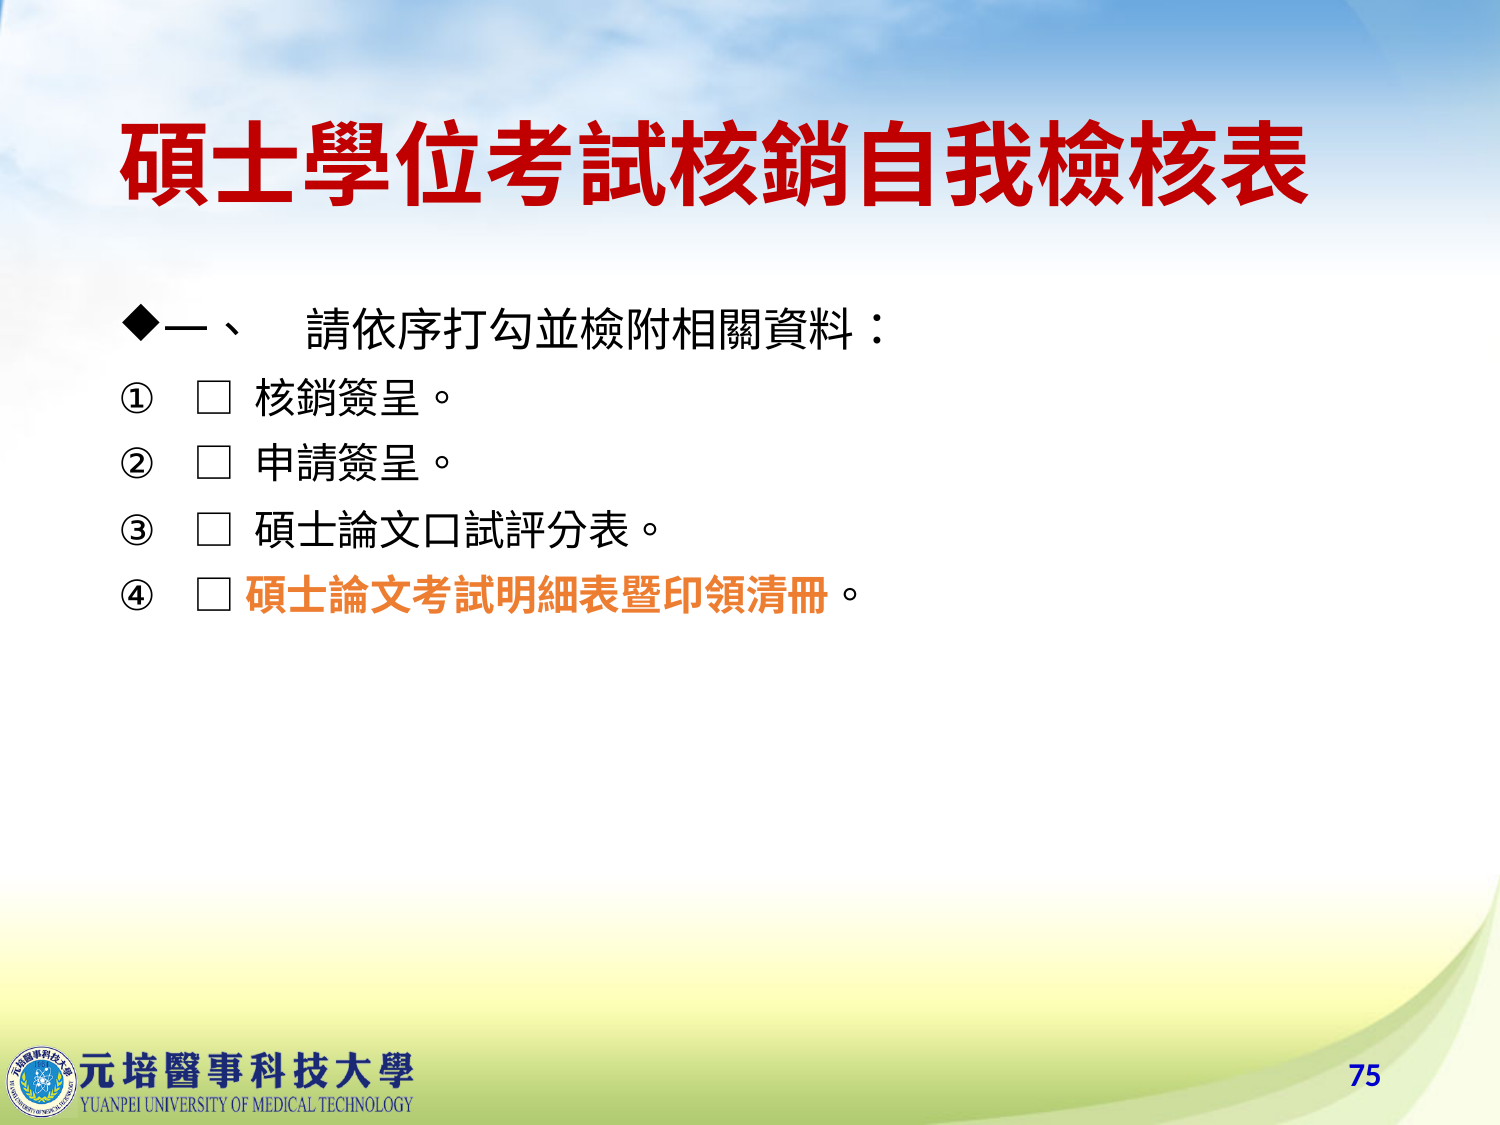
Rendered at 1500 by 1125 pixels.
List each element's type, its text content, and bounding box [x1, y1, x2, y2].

list 一、 請依序打勾並檢附相關資料： □ 核銷簽呈。 □ 申請簽呈。 □ 碩士論文口試評分表。 □碩士論文考試明細表暨印領清冊。 [103, 299, 1397, 1014]
title 碩士學位考試核銷自我檢核表 [103, 59, 1397, 278]
slide_number 75 [1059, 1042, 1397, 1103]
picture [0, 0, 1500, 1125]
